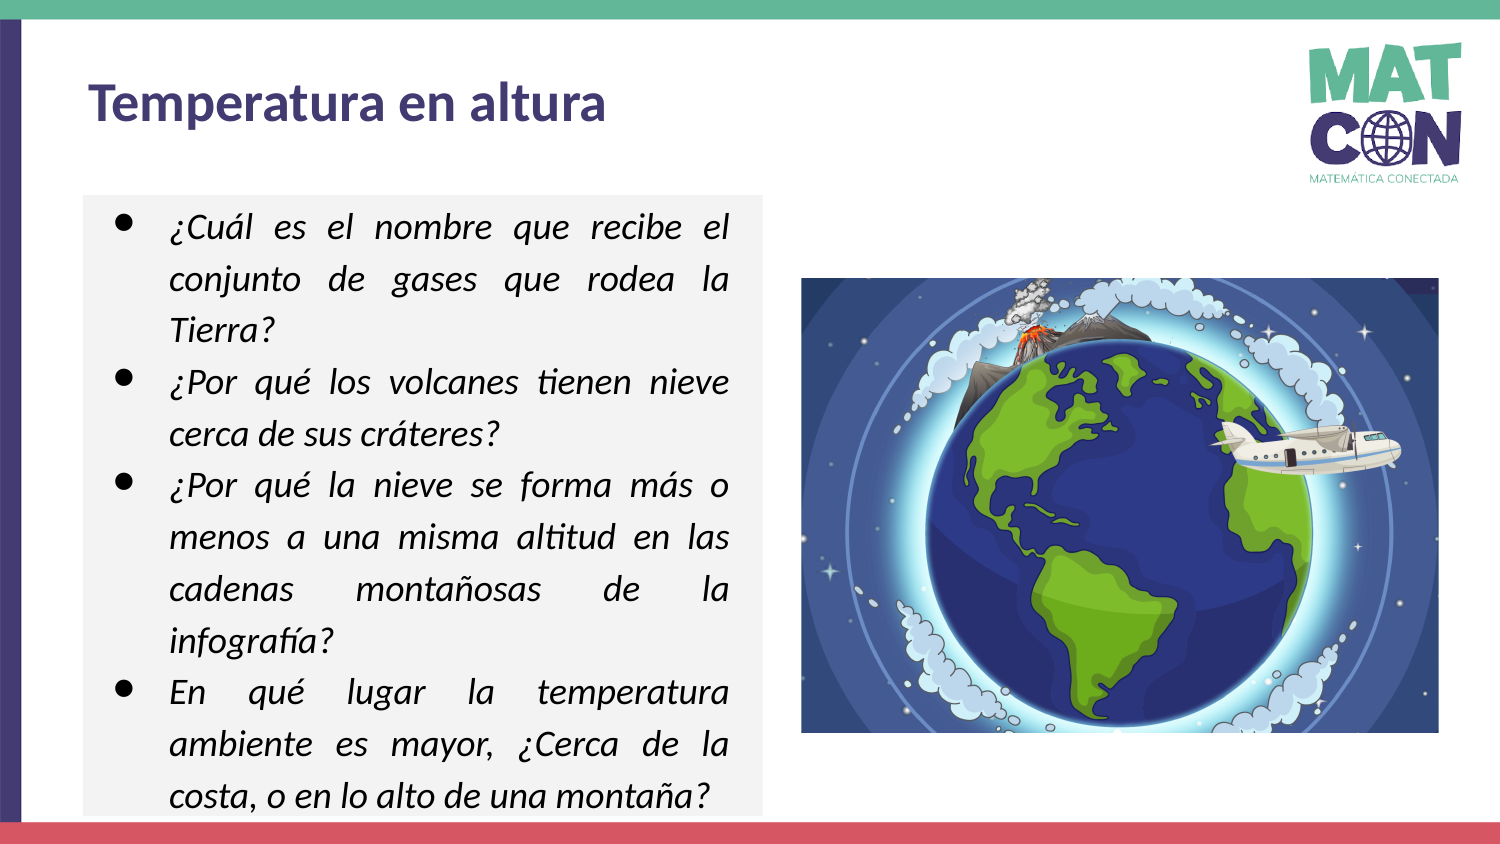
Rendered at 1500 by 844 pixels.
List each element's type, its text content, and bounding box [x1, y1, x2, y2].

text_box Temperatura en altura [77, 59, 757, 139]
text_box ¿Cuál es el nombre que recibe el conjunto de gases que rodea la Tierra? ¿Por qué los volcanes tienen nieve cerca de sus cráteres? ¿Por qué la nieve se forma más o menos a una misma altitud en las cadenas montañosas de la infografía? En qué lugar la temperatura ambiente es mayor, ¿Cerca de la costa, o en lo alto de una montaña? [82, 195, 763, 816]
picture [0, 0, 1500, 844]
